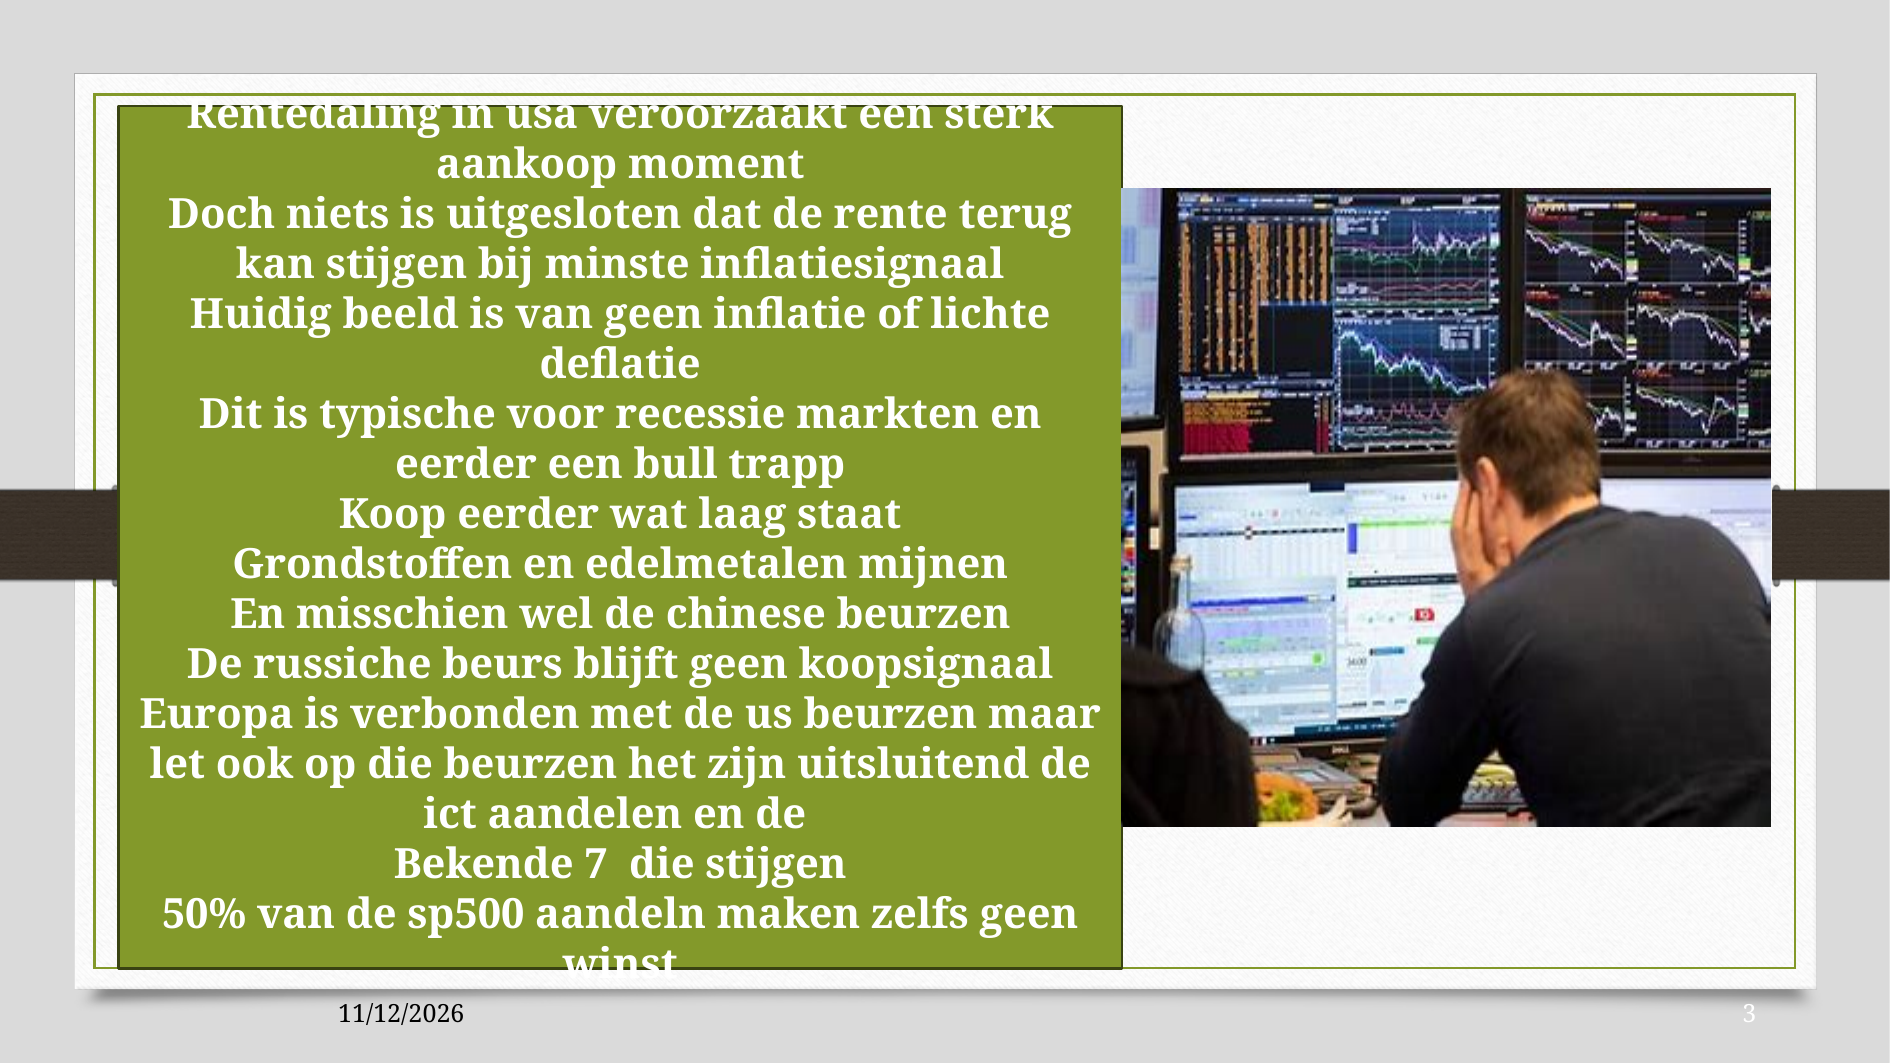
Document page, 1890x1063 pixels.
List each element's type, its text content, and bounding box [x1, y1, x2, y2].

slide_number 3 [1334, 987, 1772, 1042]
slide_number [118, 987, 480, 1042]
picture [0, 0, 1890, 1063]
title [118, 59, 1051, 105]
text_box Rentedaling in usa veroorzaakt een sterk aankoop moment Doch niets is uitgesloten dat de rente terug kan stijgen bij minste inflatiesignaal Huidig beeld is van geen inflatie of lichte deflatie Dit is typische voor recessie markten en eerder een bull trapp Koop eerder wat laag staat Grondstoffen en edelmetalen mijnen En misschien wel de chinese beurzen De russiche beurs blijft geen koopsignaal Europa is verbonden met de us beurzen maar let ook op die beurzen het zijn uitsluitend de ict aandelen en de Bekende 7 die stijgen 50% van de sp500 aandeln maken zelfs geen winst [117, 105, 1123, 970]
